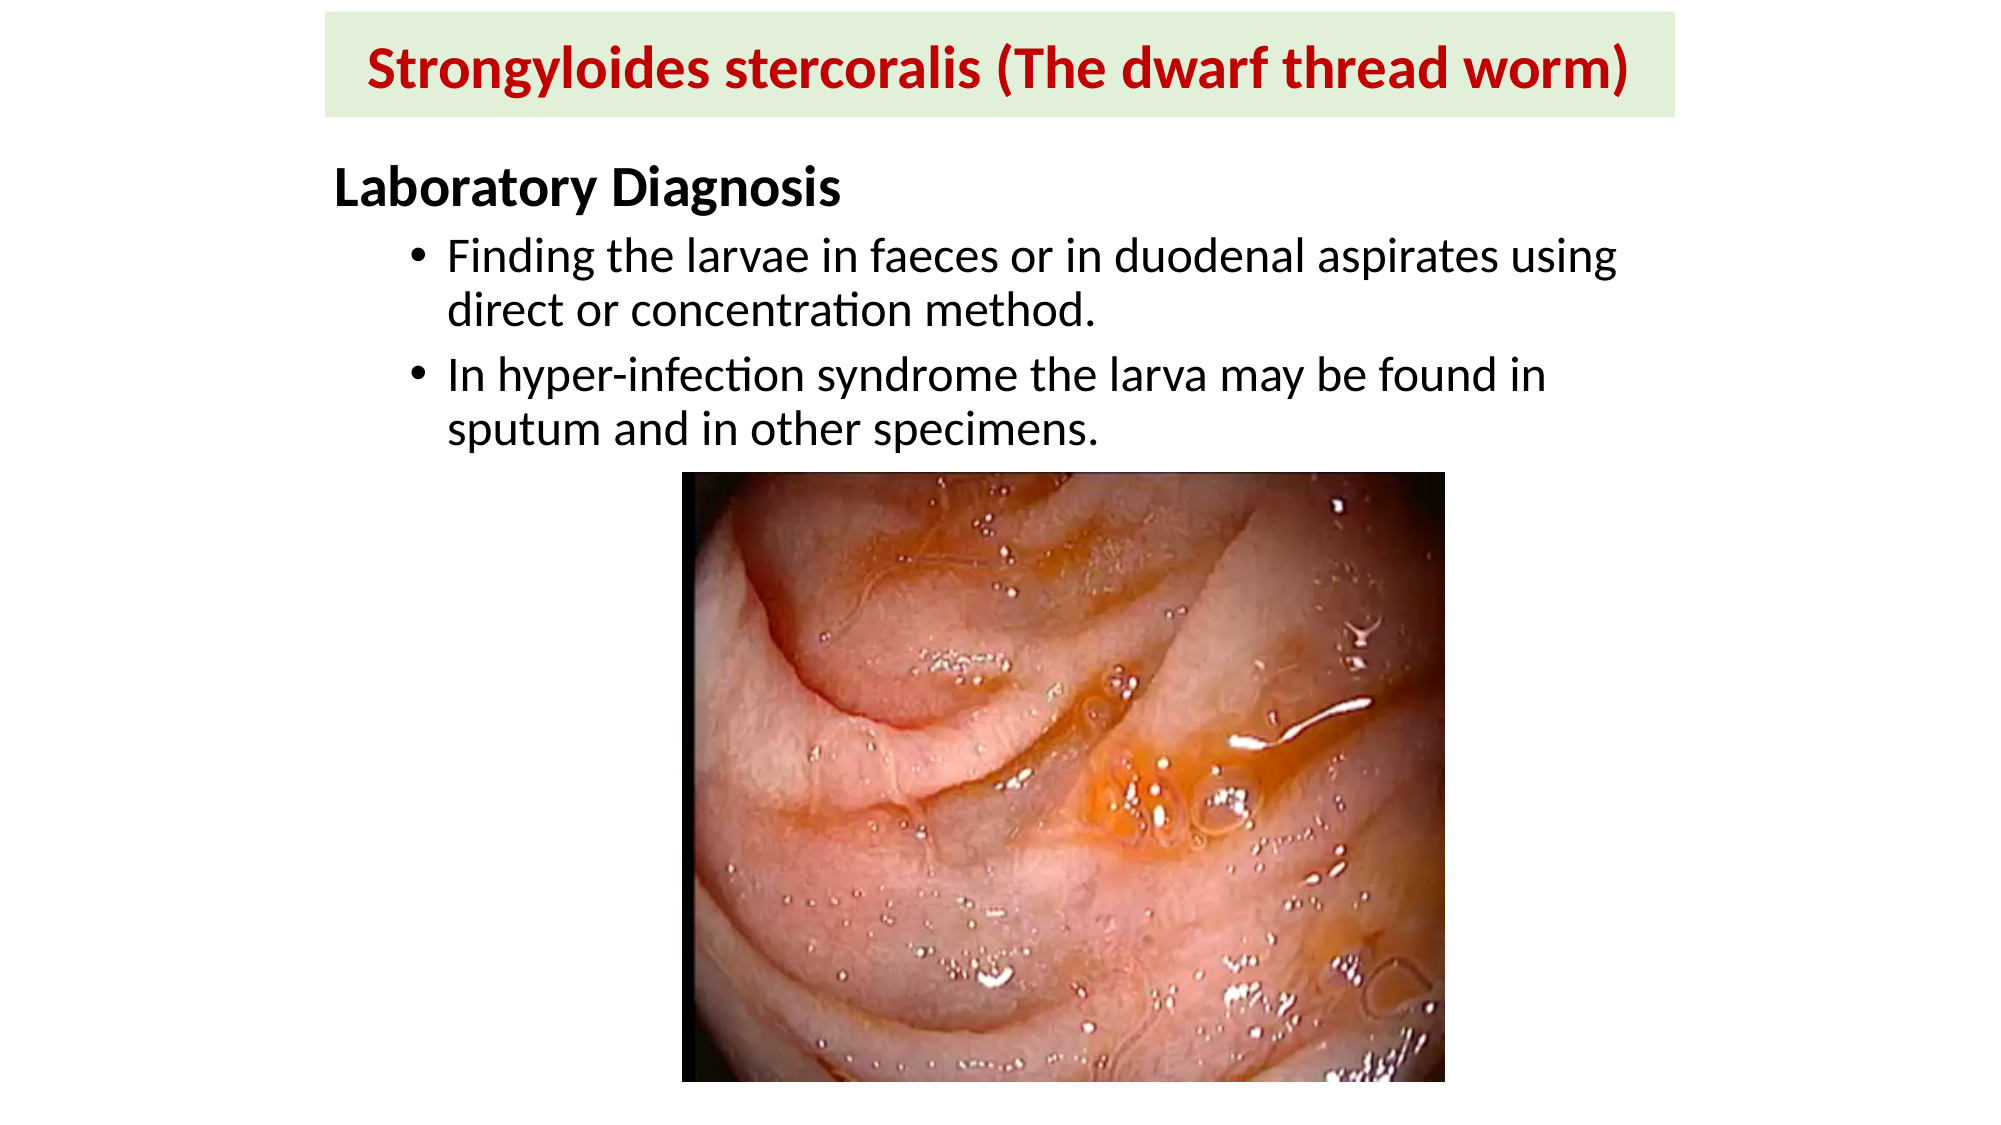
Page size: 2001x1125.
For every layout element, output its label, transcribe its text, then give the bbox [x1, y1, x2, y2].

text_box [681, 471, 1446, 1083]
list Laboratory Diagnosis Finding the larvae in faeces or in duodenal aspirates using direct or concentration method. In hyper-infection syndrome the larva may be found in sputum and in other specimens. [319, 148, 1670, 892]
text_box Strongyloides stercoralis (The dwarf thread worm) [324, 11, 1675, 118]
